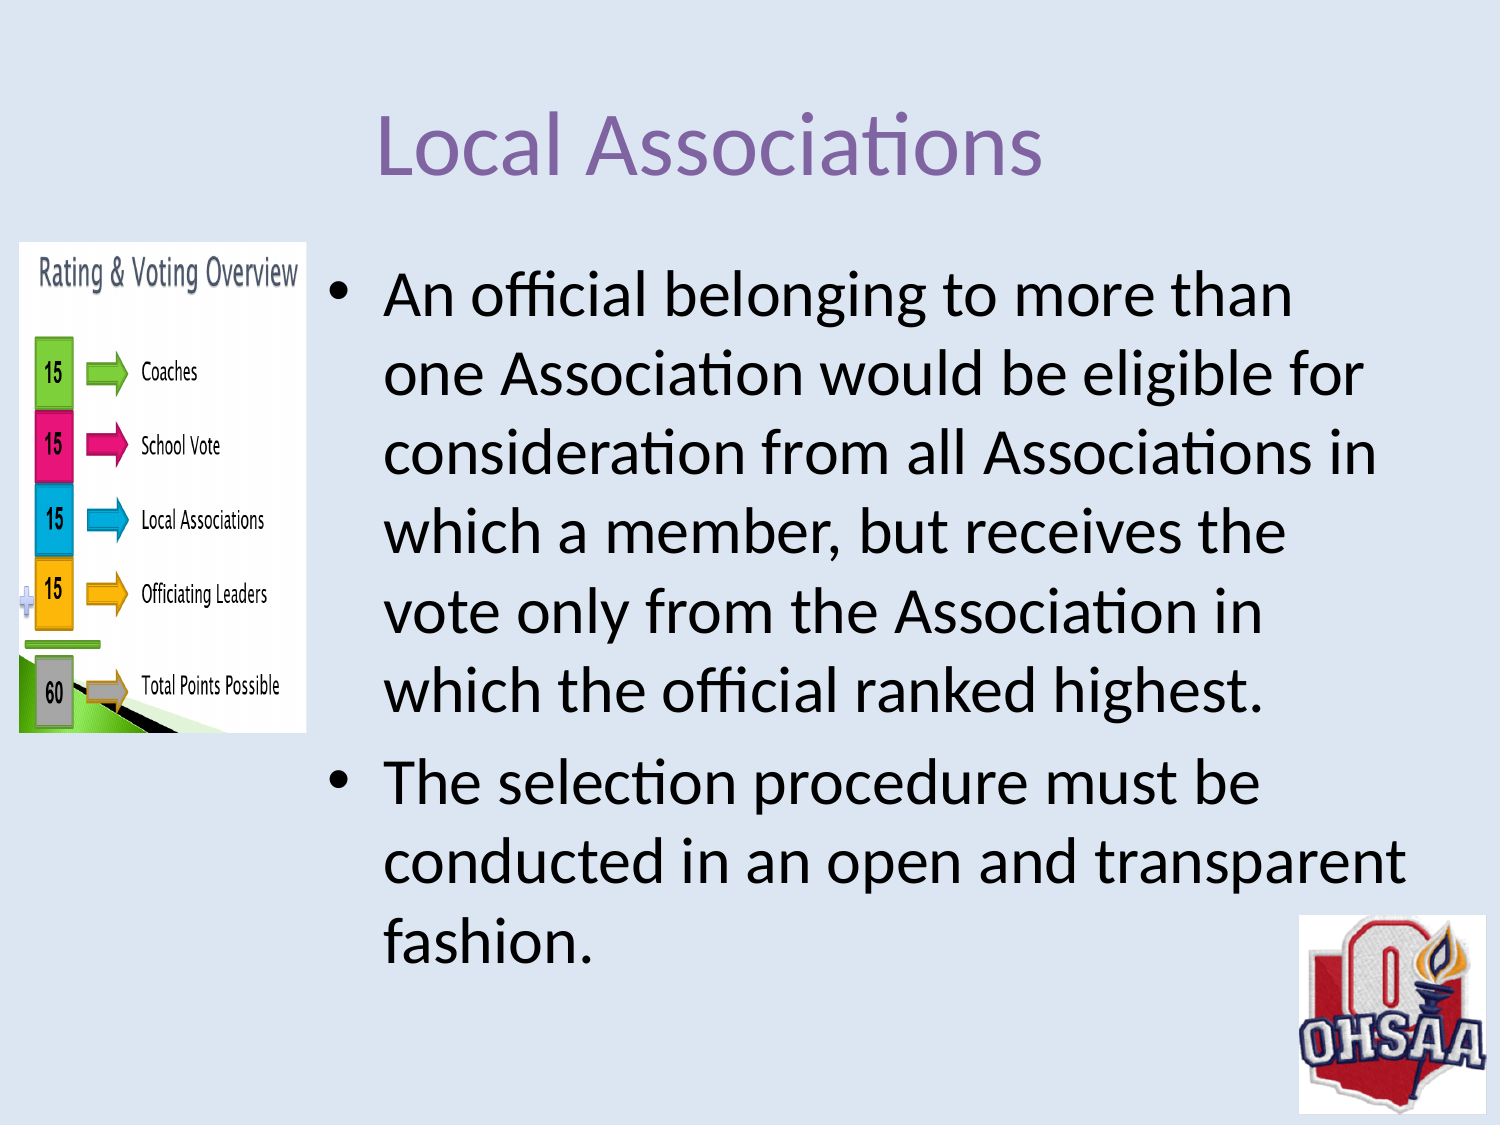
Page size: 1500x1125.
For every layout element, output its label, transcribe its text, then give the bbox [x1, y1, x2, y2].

picture [1299, 915, 1487, 1115]
list An official belonging to more than one Association would be eligible for consideration from all Associations in which a member, but receives the vote only from the Association in which the official ranked highest. The selection procedure must be conducted in an open and transparent fashion. [312, 242, 1425, 986]
picture [18, 242, 307, 734]
title Local Associations [75, 45, 1425, 233]
